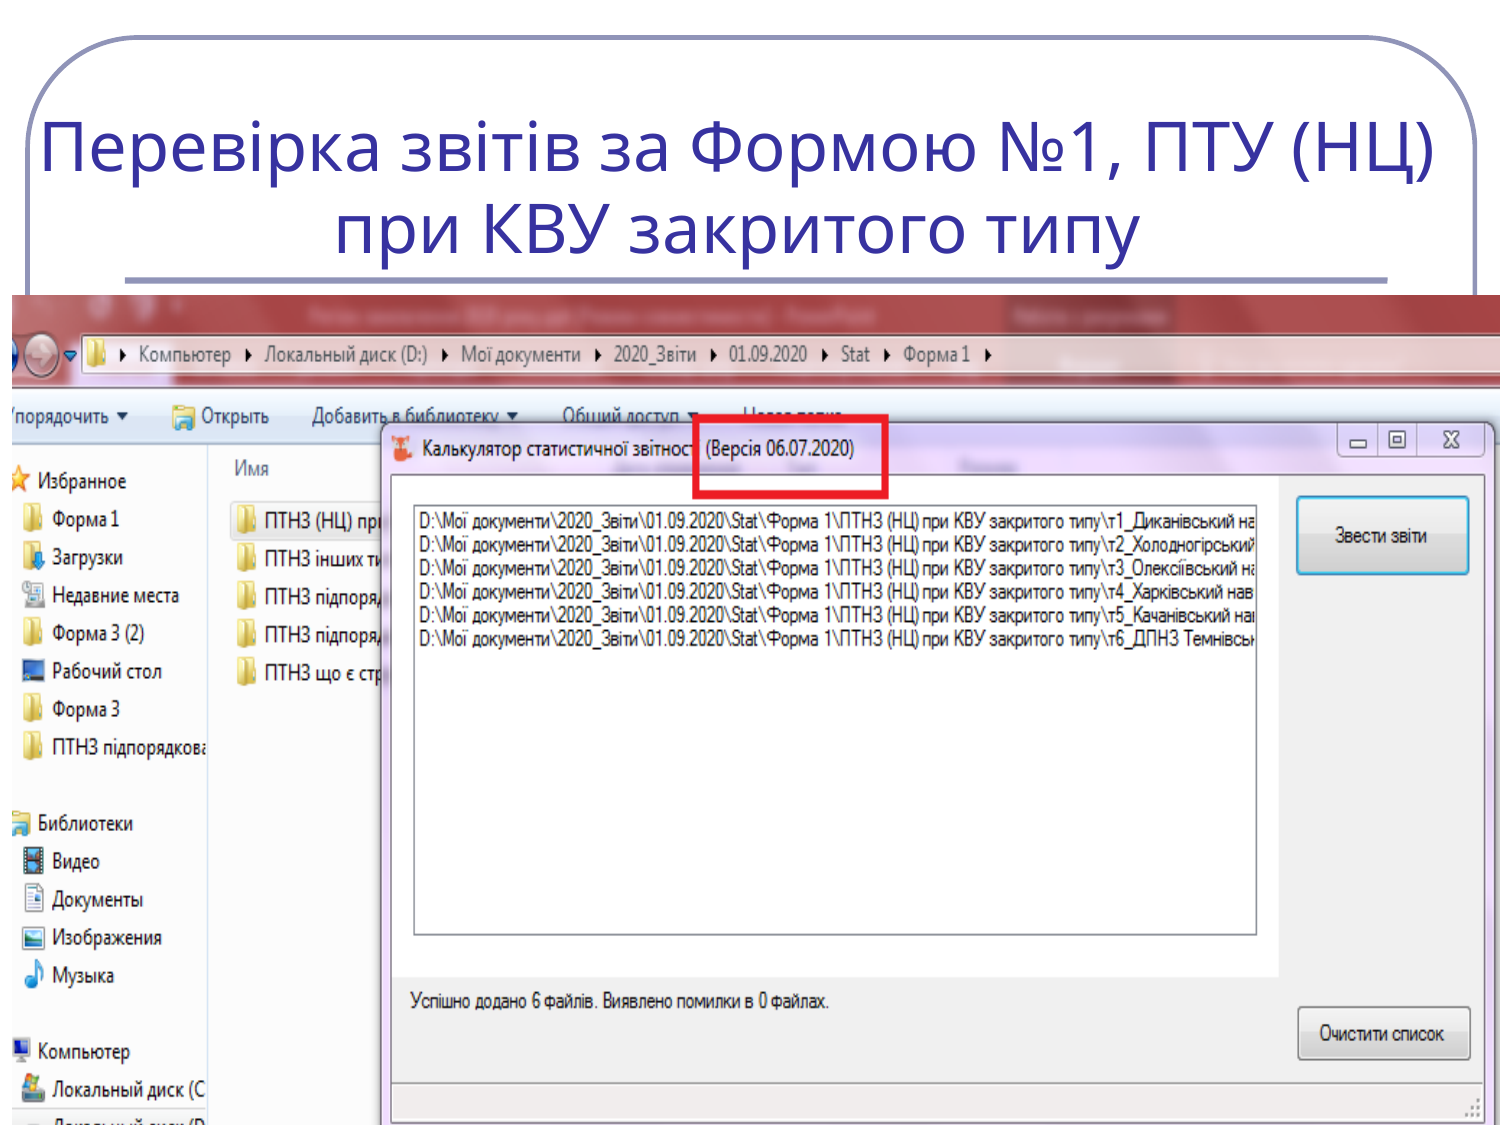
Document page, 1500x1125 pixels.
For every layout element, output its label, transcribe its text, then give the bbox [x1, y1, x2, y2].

title Перевірка звітів за Формою №1, ПТУ (НЦ) при КВУ закритого типу [12, 87, 1463, 275]
picture [12, 295, 1500, 1125]
